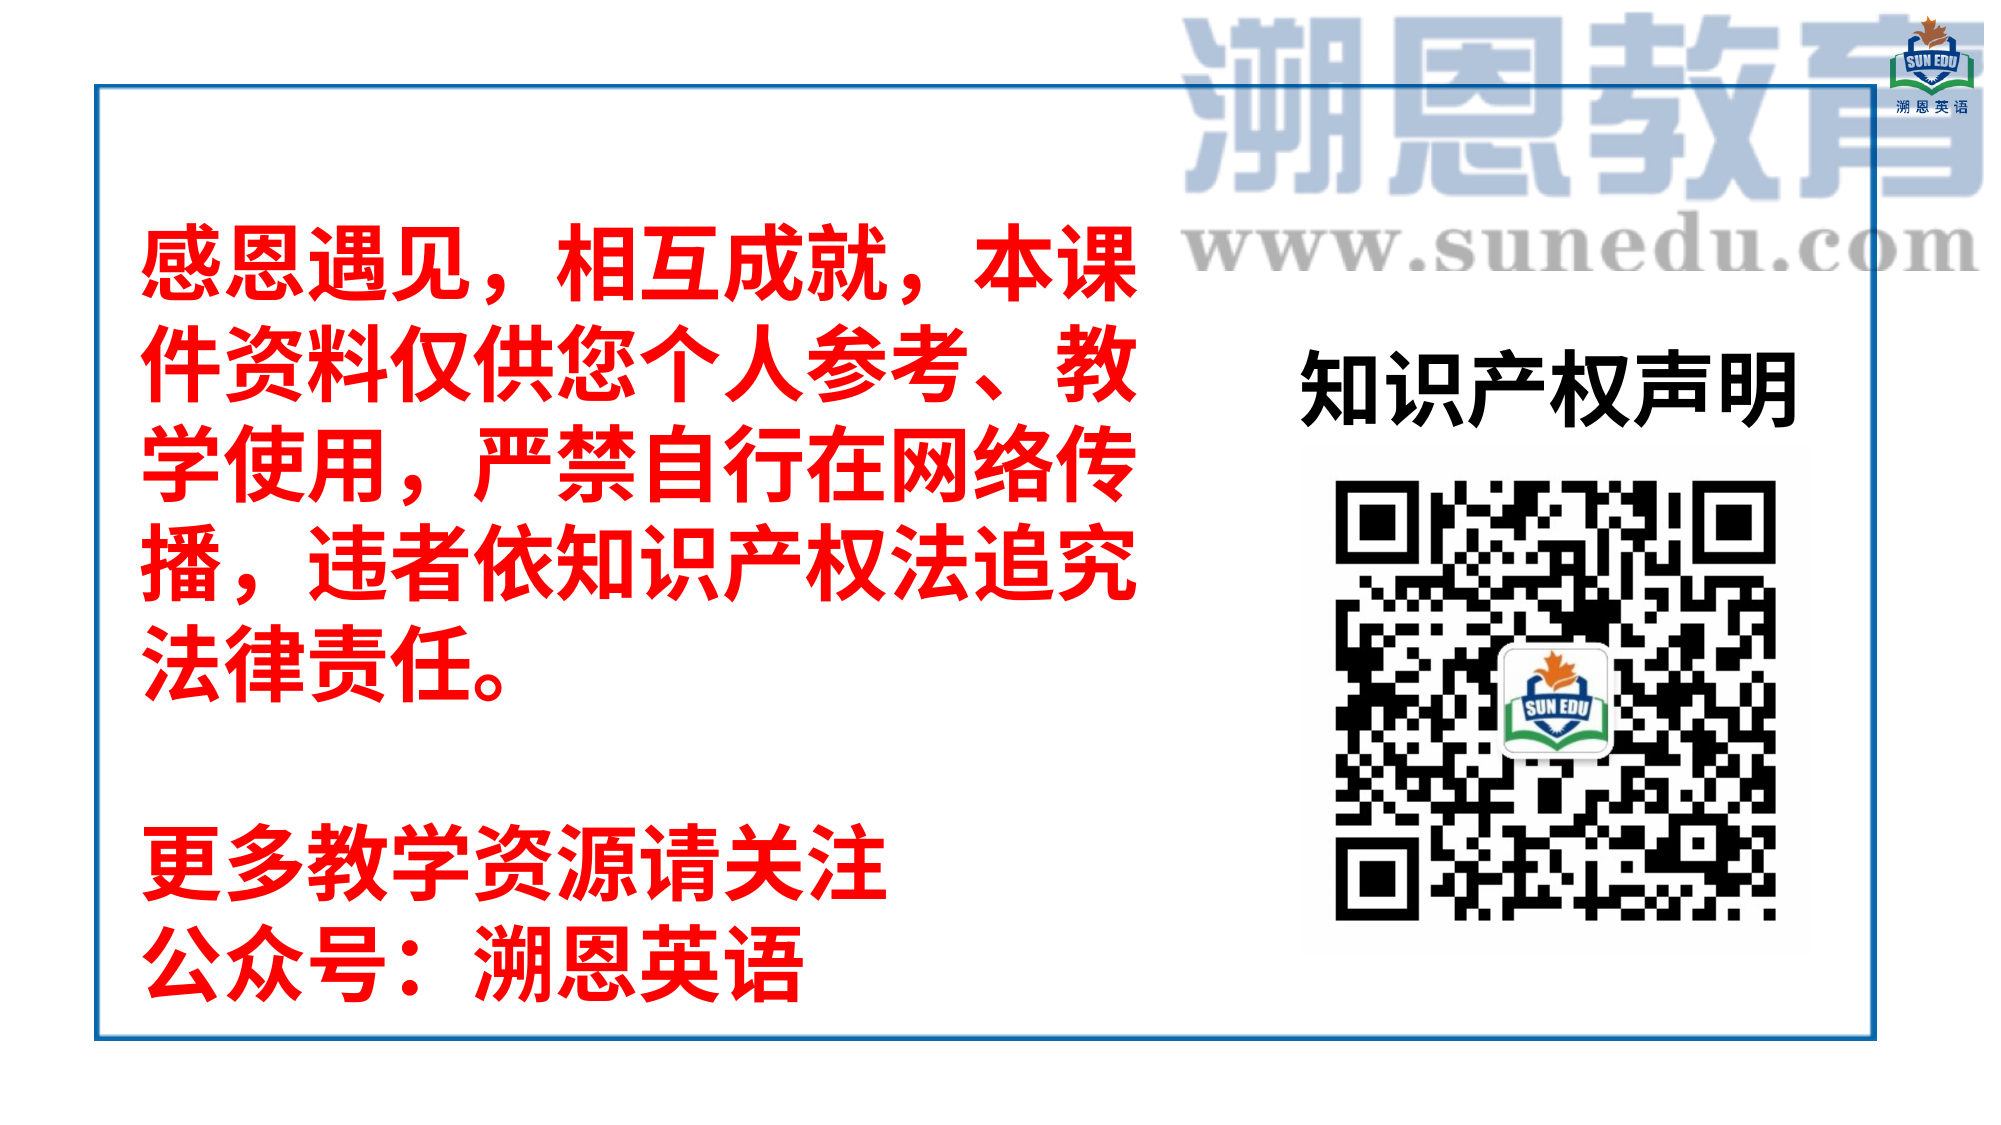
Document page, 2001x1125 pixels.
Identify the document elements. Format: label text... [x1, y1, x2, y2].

text_box 感恩遇见，相互成就，本课件资料仅供您个人参考、教学使用，严禁自行在网络传播，违者依知识产权法追究法律责任。 更多教学资源请关注 公众号：溯恩英语 [124, 204, 1198, 1019]
picture [94, 10, 1984, 1041]
text_box 知识产权声明 [1285, 329, 1877, 445]
